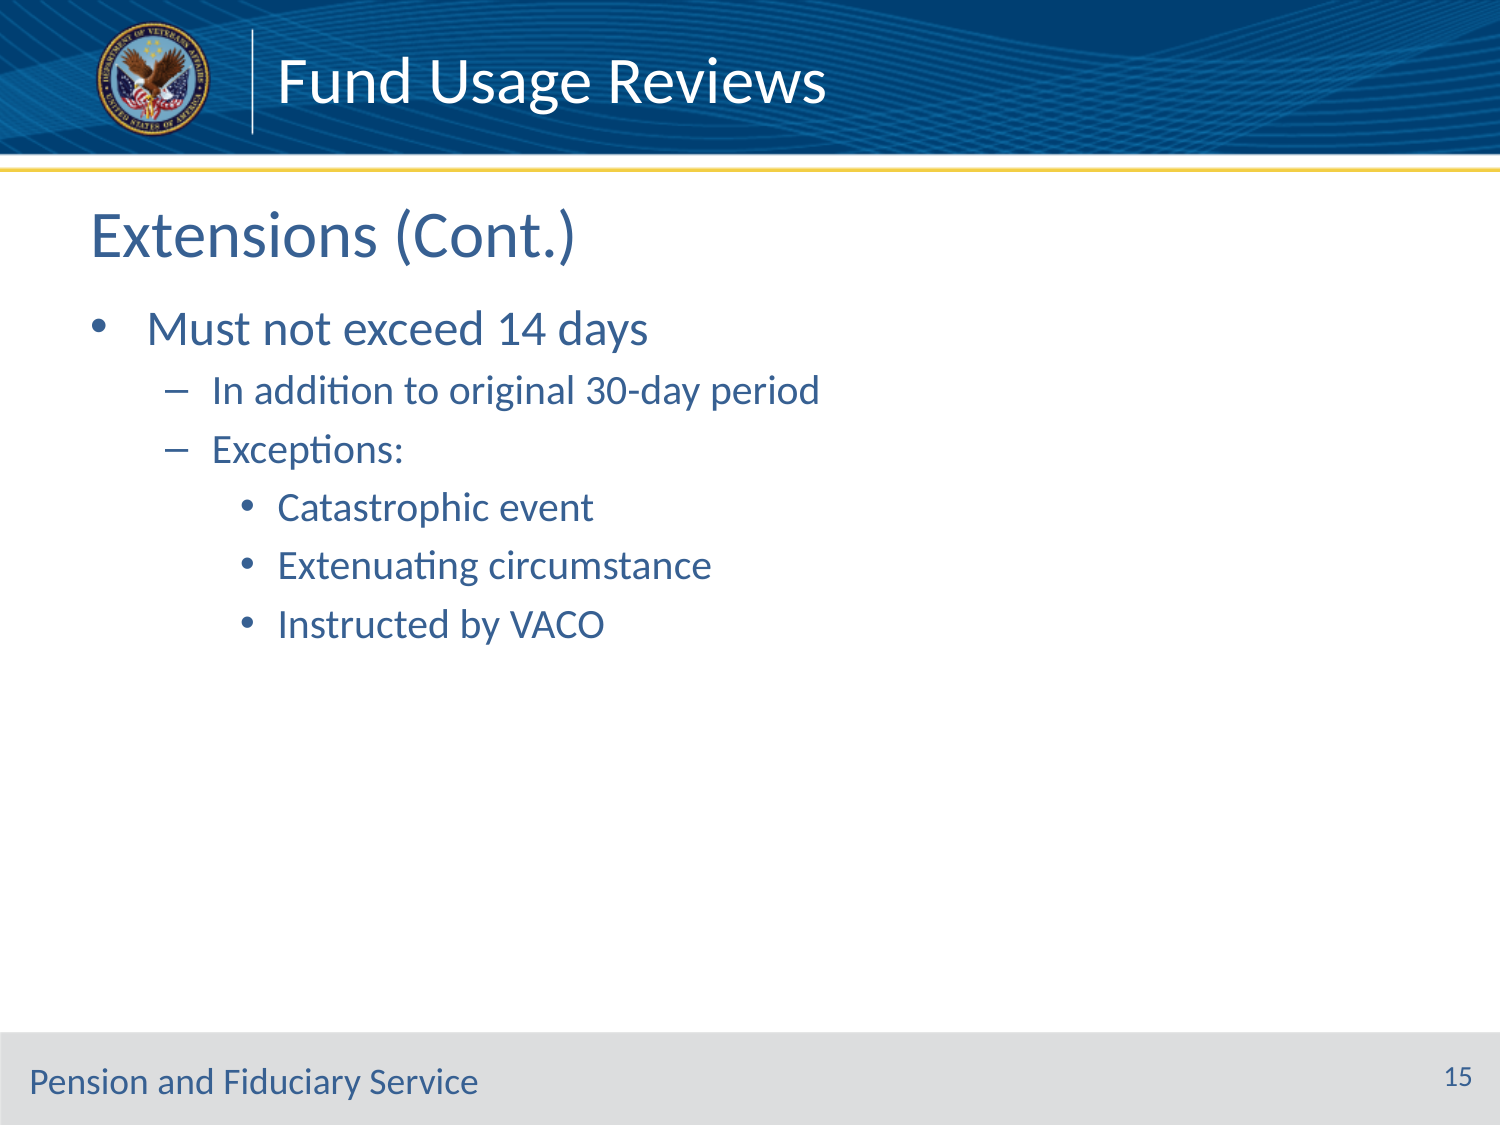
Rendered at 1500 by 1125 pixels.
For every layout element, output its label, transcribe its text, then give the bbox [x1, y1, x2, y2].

slide_number 15 [1137, 1050, 1488, 1110]
picture [0, 0, 1500, 172]
picture [0, 1032, 1500, 1125]
text_box Fund Usage Reviews [262, 20, 1338, 133]
title Extensions (Cont.) [75, 200, 1250, 263]
list Must not exceed 14 days In addition to original 30-day period Exceptions: Catastrophic event Extenuating circumstance Instructed by VACO [75, 287, 1425, 1005]
